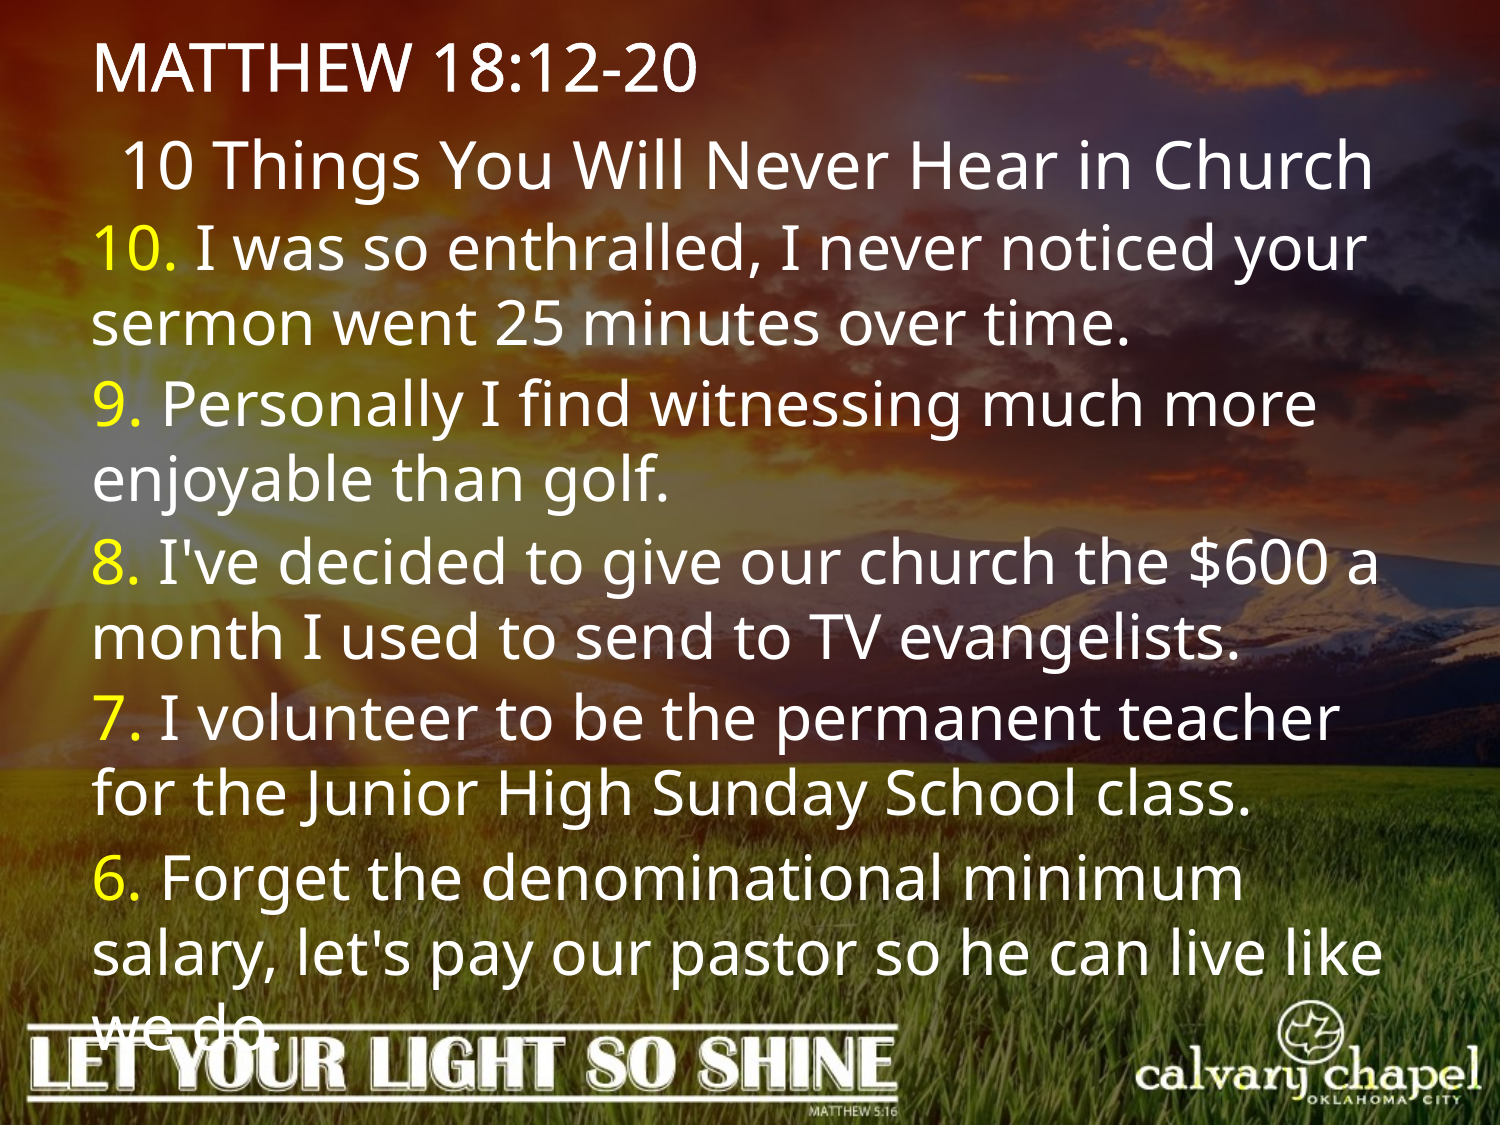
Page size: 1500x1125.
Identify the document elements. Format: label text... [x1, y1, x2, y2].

text_box 6. Forget the denominational minimum salary, let's pay our pastor so he can live like we do. [76, 830, 1422, 1071]
text_box MATTHEW 18:12-20 [75, 17, 1354, 112]
text_box 10 Things You Will Never Hear in Church [75, 115, 1421, 200]
text_box 9. Personally I find witnessing much more enjoyable than golf. [76, 356, 1422, 522]
text_box 10. I was so enthralled, I never noticed your sermon went 25 minutes over time. [75, 200, 1421, 366]
picture [0, 0, 1500, 1125]
text_box 8. I've decided to give our church the $600 a month I used to send to TV evangelists. [75, 514, 1421, 680]
text_box 7. I volunteer to be the permanent teacher for the Junior High Sunday School class. [76, 670, 1422, 830]
